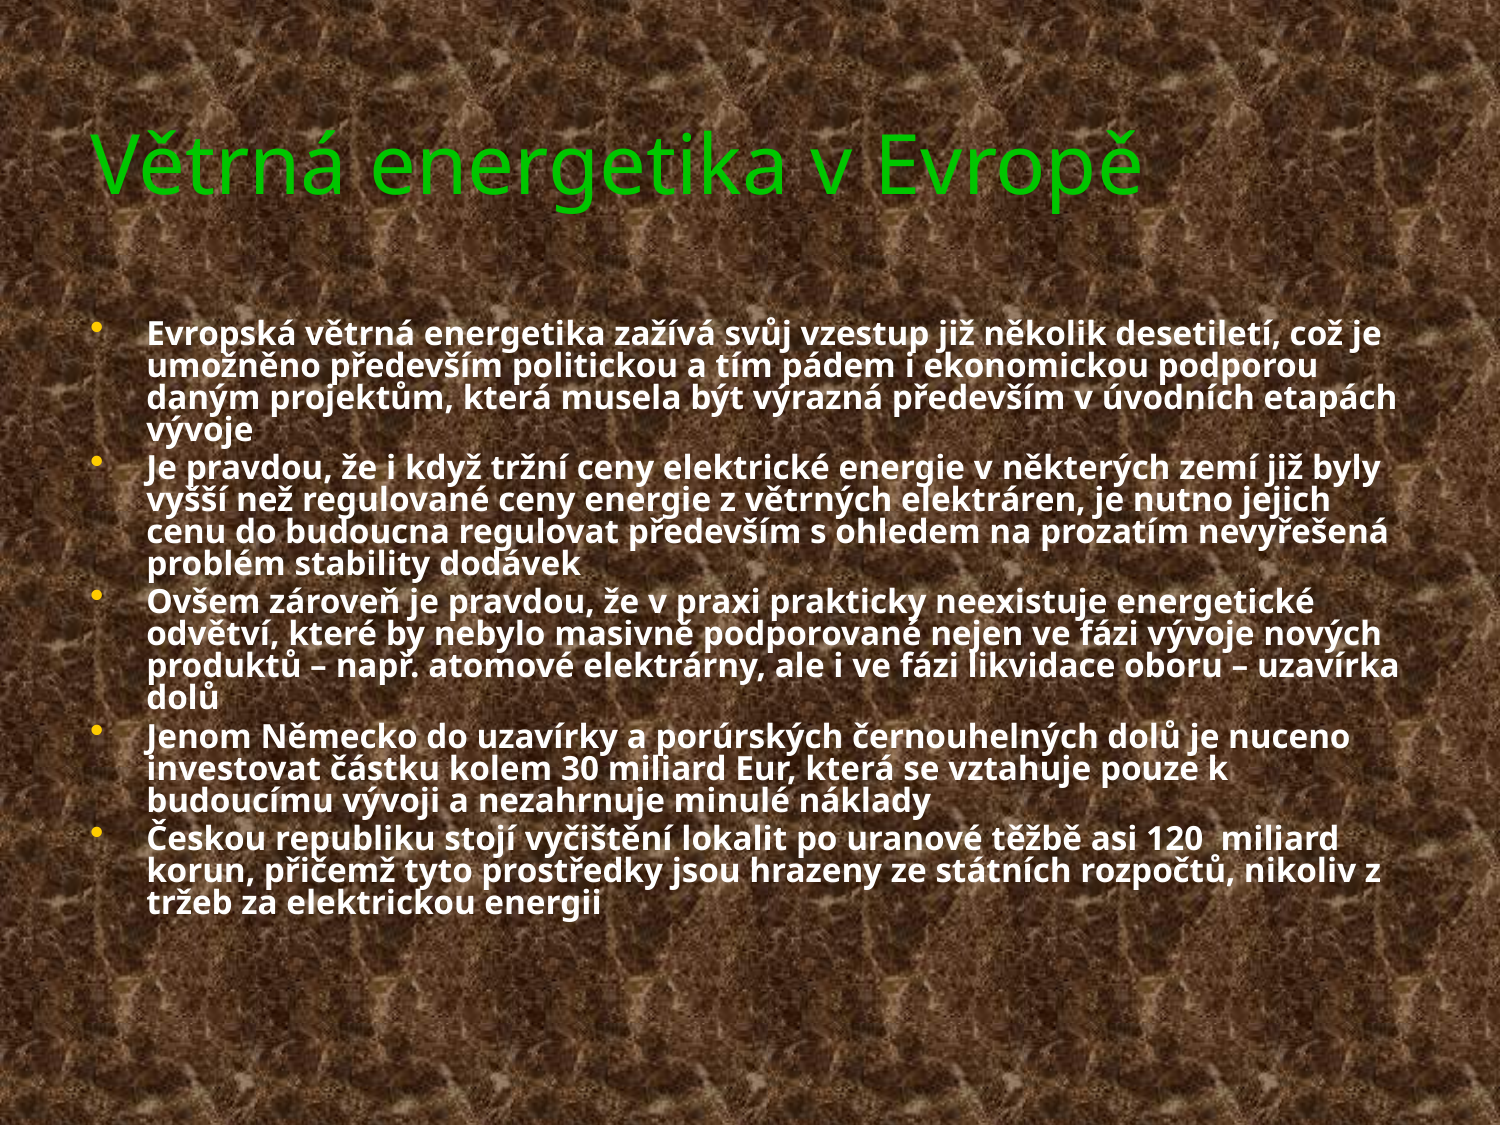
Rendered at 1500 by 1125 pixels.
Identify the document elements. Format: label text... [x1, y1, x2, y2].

title Větrná energetika v Evropě [74, 47, 1426, 276]
list Evropská větrná energetika zažívá svůj vzestup již několik desetiletí, což je umožněno především politickou a tím pádem i ekonomickou podporou daným projektům, která musela být výrazná především v úvodních etapách vývoje Je pravdou, že i když tržní ceny elektrické energie v některých zemí již byly vyšší než regulované ceny energie z větrných elektráren, je nutno jejich cenu do budoucna regulovat především s ohledem na prozatím nevyřešená problém stability dodávek Ovšem zároveň je pravdou, že v praxi prakticky neexistuje energetické odvětví, které by nebylo masivně podporované nejen ve fázi vývoje nových produktů – např. atomové elektrárny, ale i ve fázi likvidace oboru – uzavírka dolů Jenom Německo do uzavírky a porúrských černouhelných dolů je nuceno investovat částku kolem 30 miliard Eur, která se vztahuje pouze k budoucímu vývoji a nezahrnuje minulé náklady Českou republiku stojí vyčištění lokalit po uranové těžbě asi 120 miliard korun, přičemž tyto prostředky jsou hrazeny ze státních rozpočtů, nikoliv z tržeb za elektrickou energii [74, 312, 1426, 988]
picture [0, 0, 1500, 1125]
